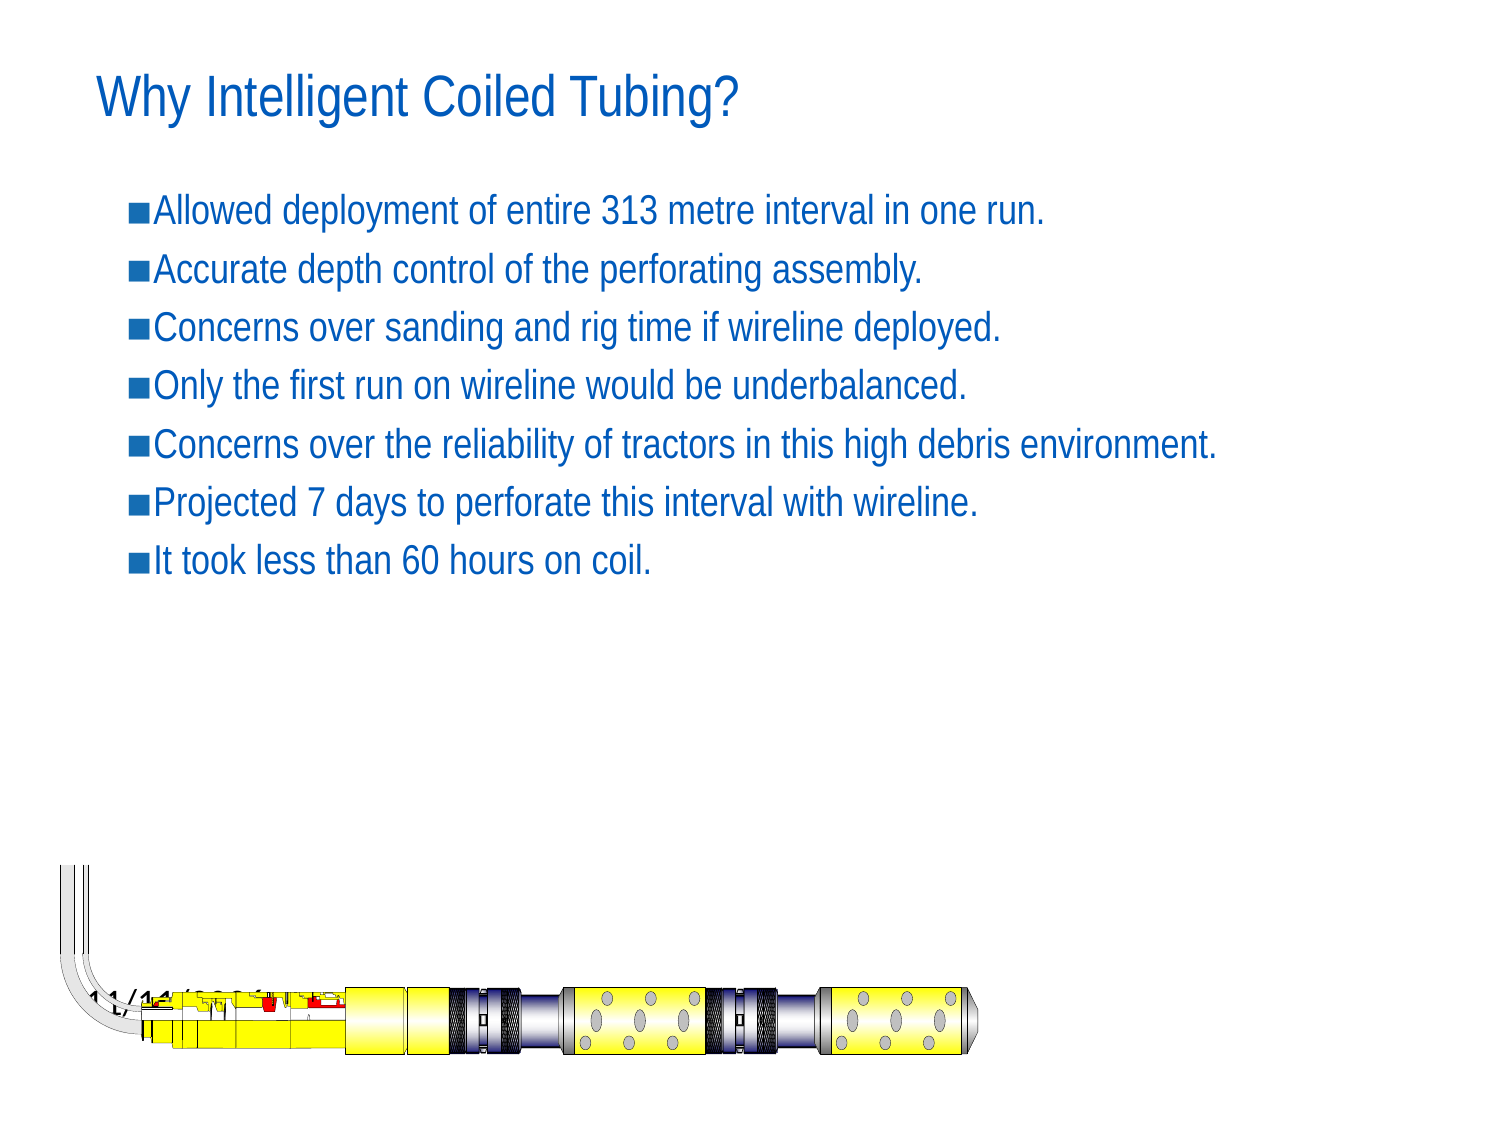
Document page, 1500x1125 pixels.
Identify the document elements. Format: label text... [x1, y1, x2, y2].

picture [41, 863, 980, 1056]
title Why Intelligent Coiled Tubing? [81, 45, 1432, 142]
list Allowed deployment of entire 313 metre interval in one run. Accurate depth control of the perforating assembly. Concerns over sanding and rig time if wireline deployed. Only the first run on wireline would be underbalanced. Concerns over the reliability of tractors in this high debris environment. Projected 7 days to perforate this interval with wireline. It took less than 60 hours on coil. [109, 175, 1460, 918]
